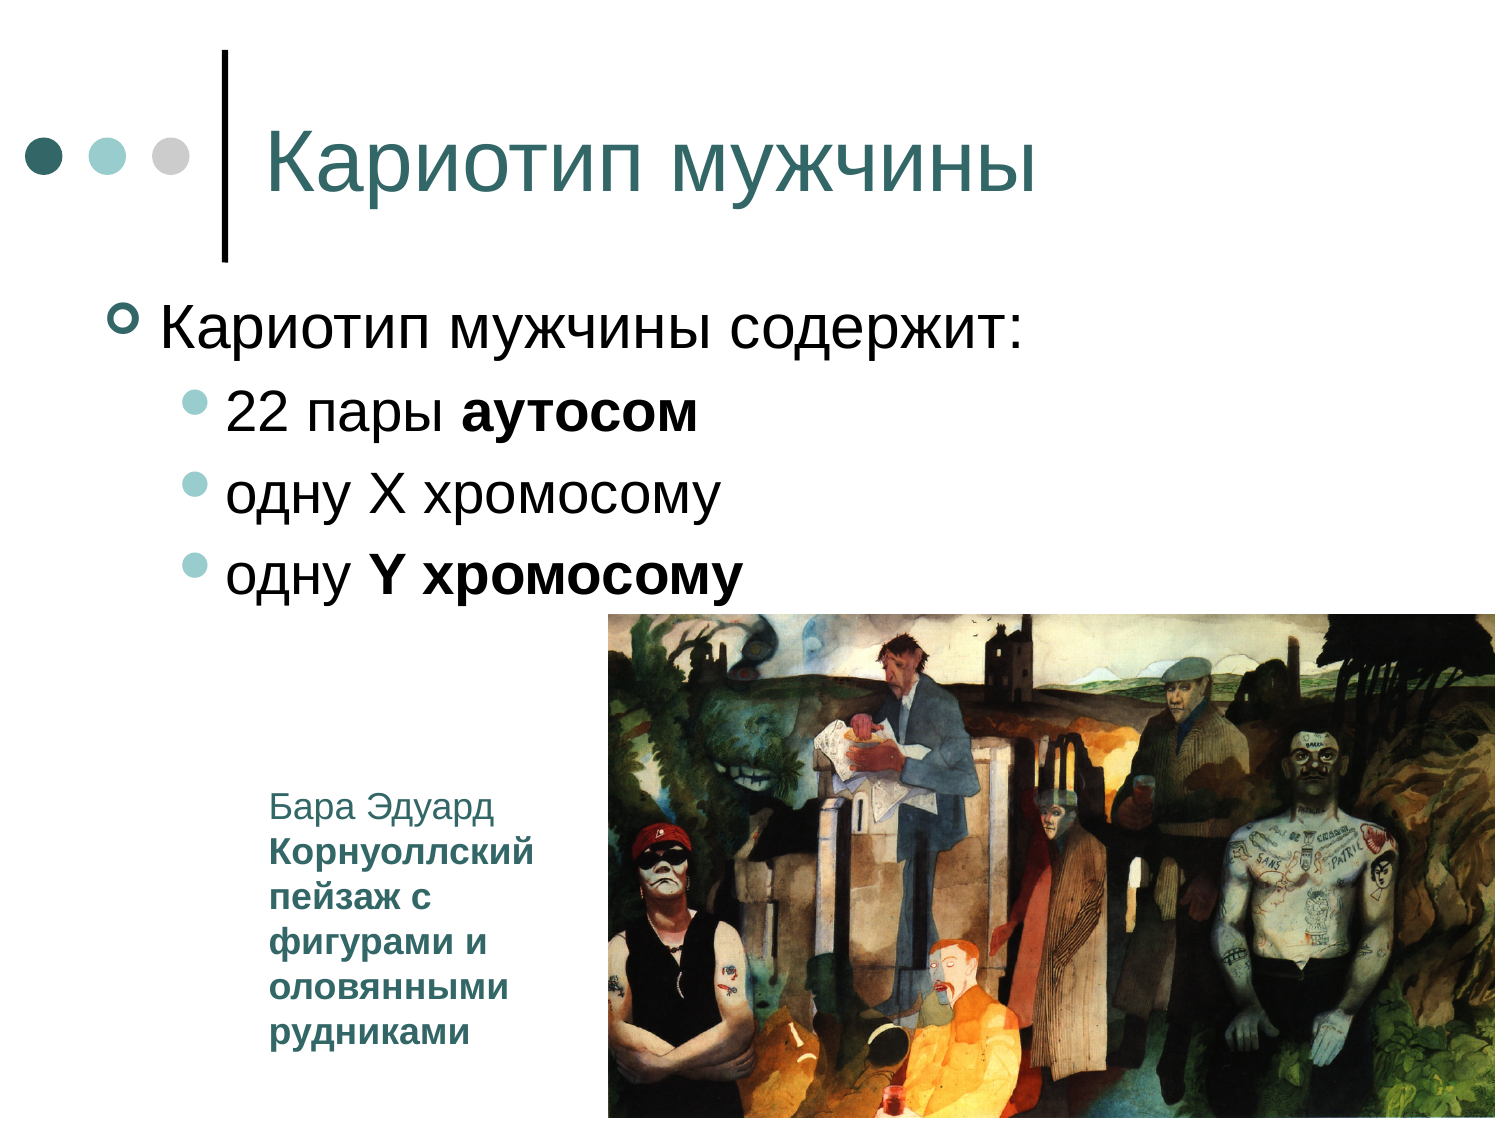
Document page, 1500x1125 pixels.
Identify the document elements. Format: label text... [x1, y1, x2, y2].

text_box Бара Эдуард Корнуоллский пейзаж с фигурами и оловянными рудниками [253, 774, 588, 1061]
title Кариотип мужчины [249, 30, 1401, 278]
picture [608, 614, 1495, 1118]
list Кариотип мужчины содержит: 22 пары аутосом одну X хромосому одну Y хромосому [88, 278, 1401, 955]
